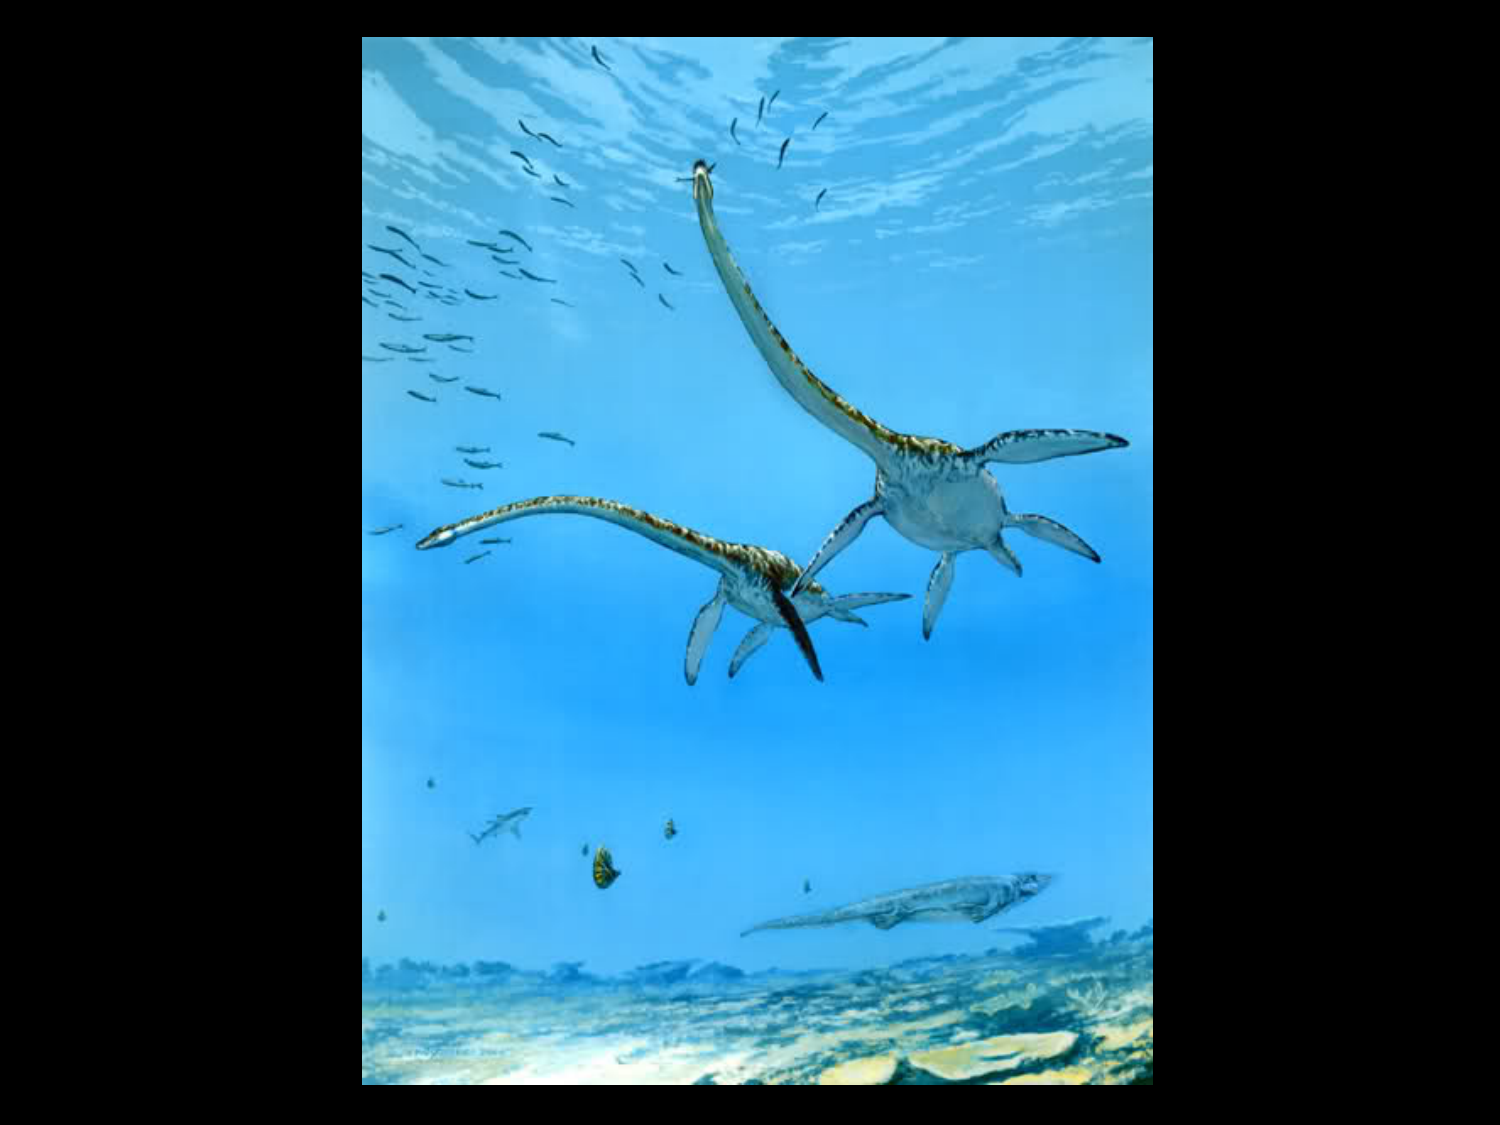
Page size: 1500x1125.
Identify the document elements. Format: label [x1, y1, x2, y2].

picture [362, 37, 1153, 1085]
